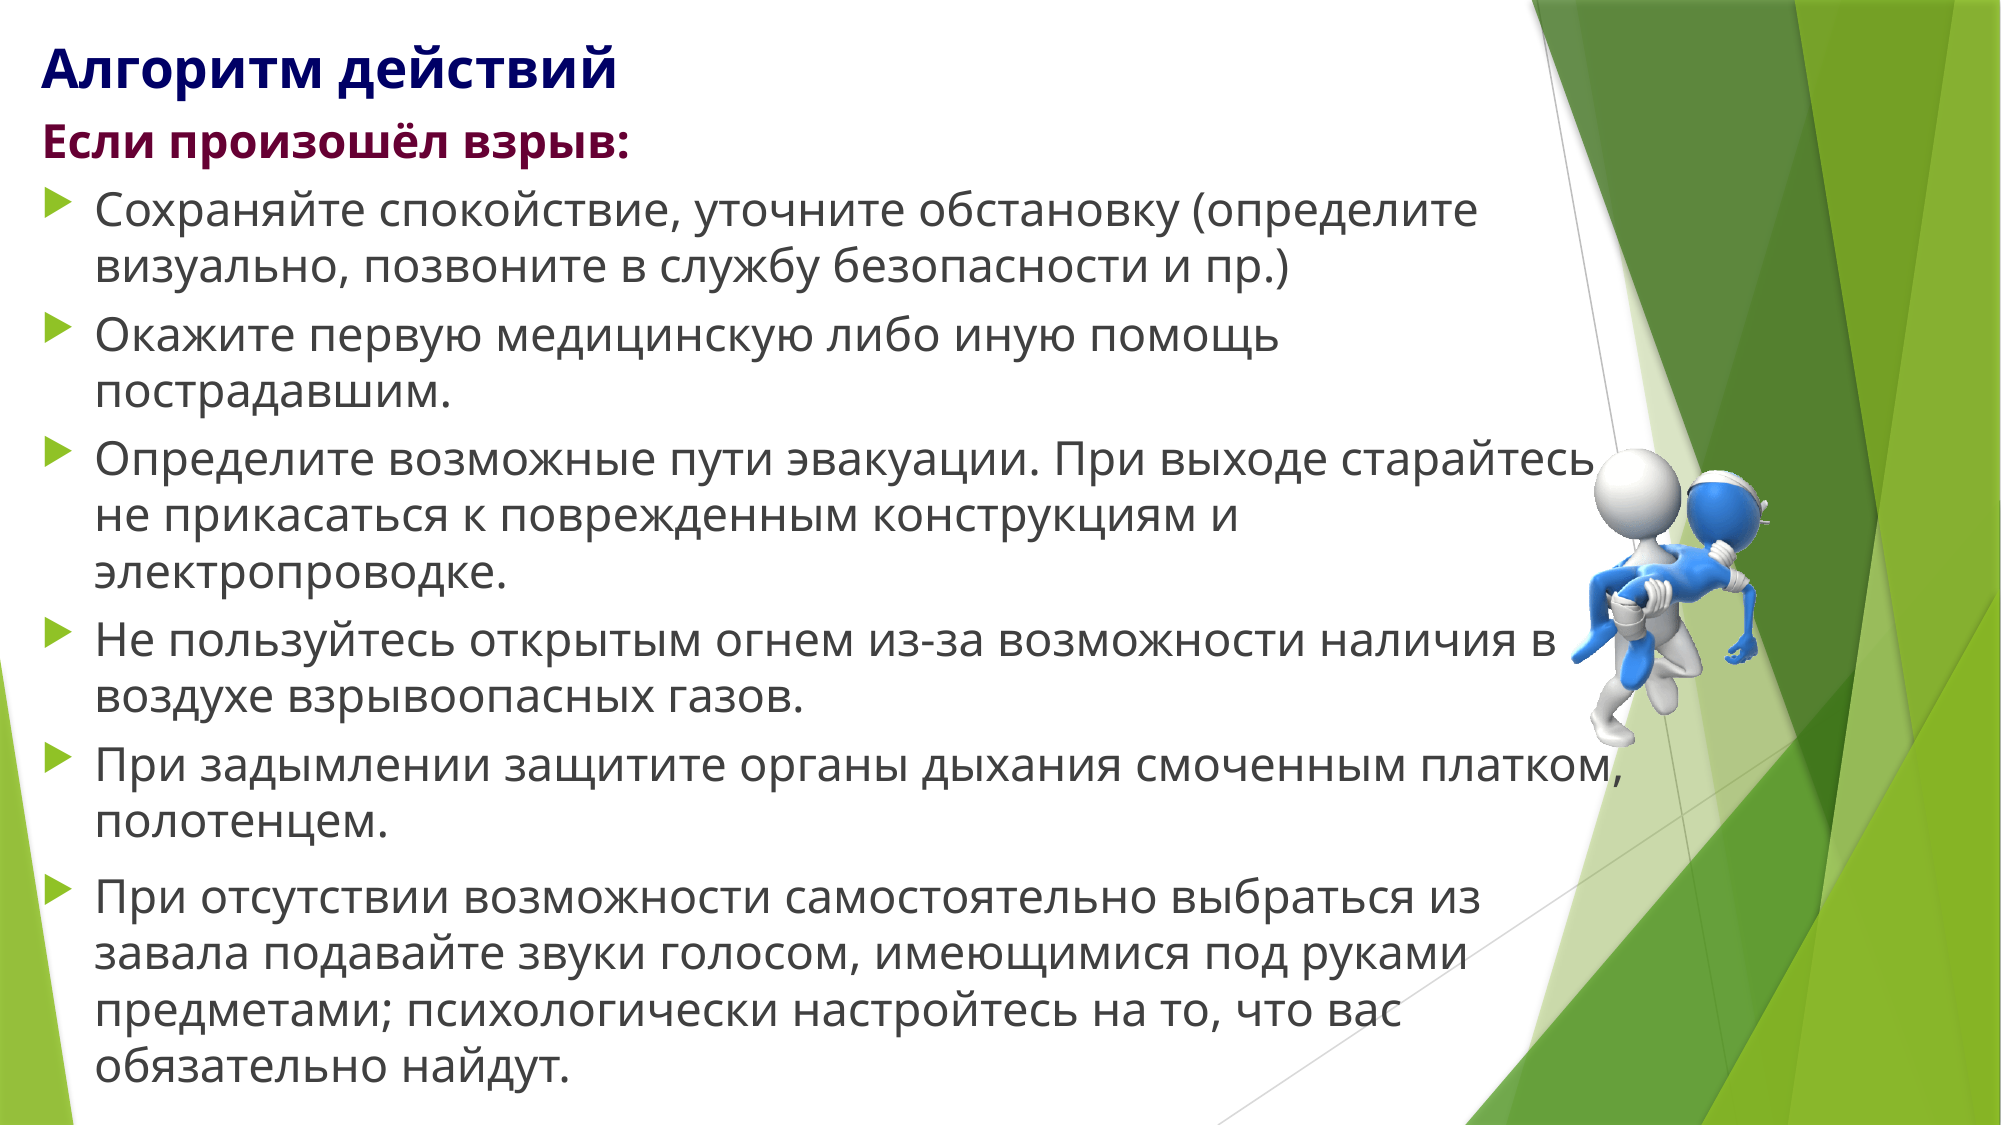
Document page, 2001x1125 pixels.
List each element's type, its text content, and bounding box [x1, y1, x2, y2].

picture [1517, 425, 1853, 782]
list Алгоритм действий Если произошёл взрыв: Сохраняйте спокойствие, уточните обстановку (определите визуально, позвоните в службу безопасности и пр.) Окажите первую медицинскую либо иную помощь пострадавшим. Определите возможные пути эвакуации. При выходе старайтесь не прикасаться к поврежденным конструкциям и электропроводке. Не пользуйтесь открытым огнем из-за возможности наличия в воздухе взрывоопасных газов. При задымлении защитите органы дыхания смоченным платком, полотенцем. При отсутствии возможности самостоятельно выбраться из завала подавайте звуки голосом, имеющимися под руками предметами; психологически настройтесь на то, что вас обязательно найдут. [26, 26, 1656, 1100]
